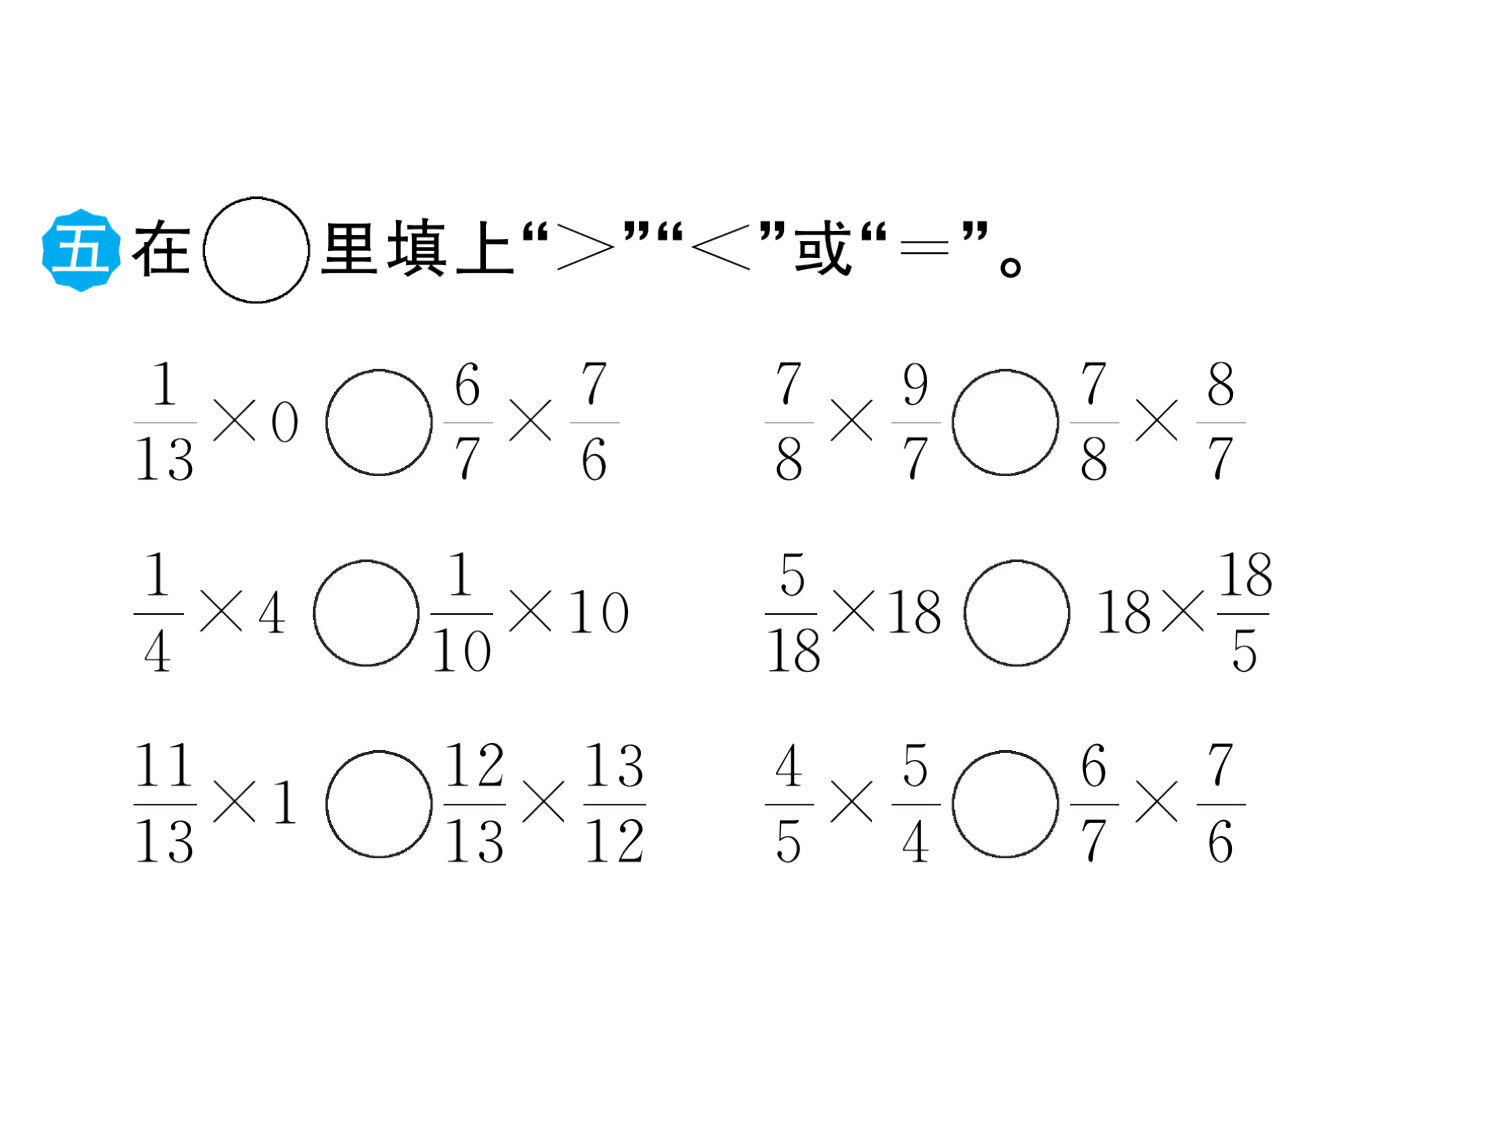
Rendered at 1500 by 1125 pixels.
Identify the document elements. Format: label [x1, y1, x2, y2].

picture [35, 177, 1453, 899]
